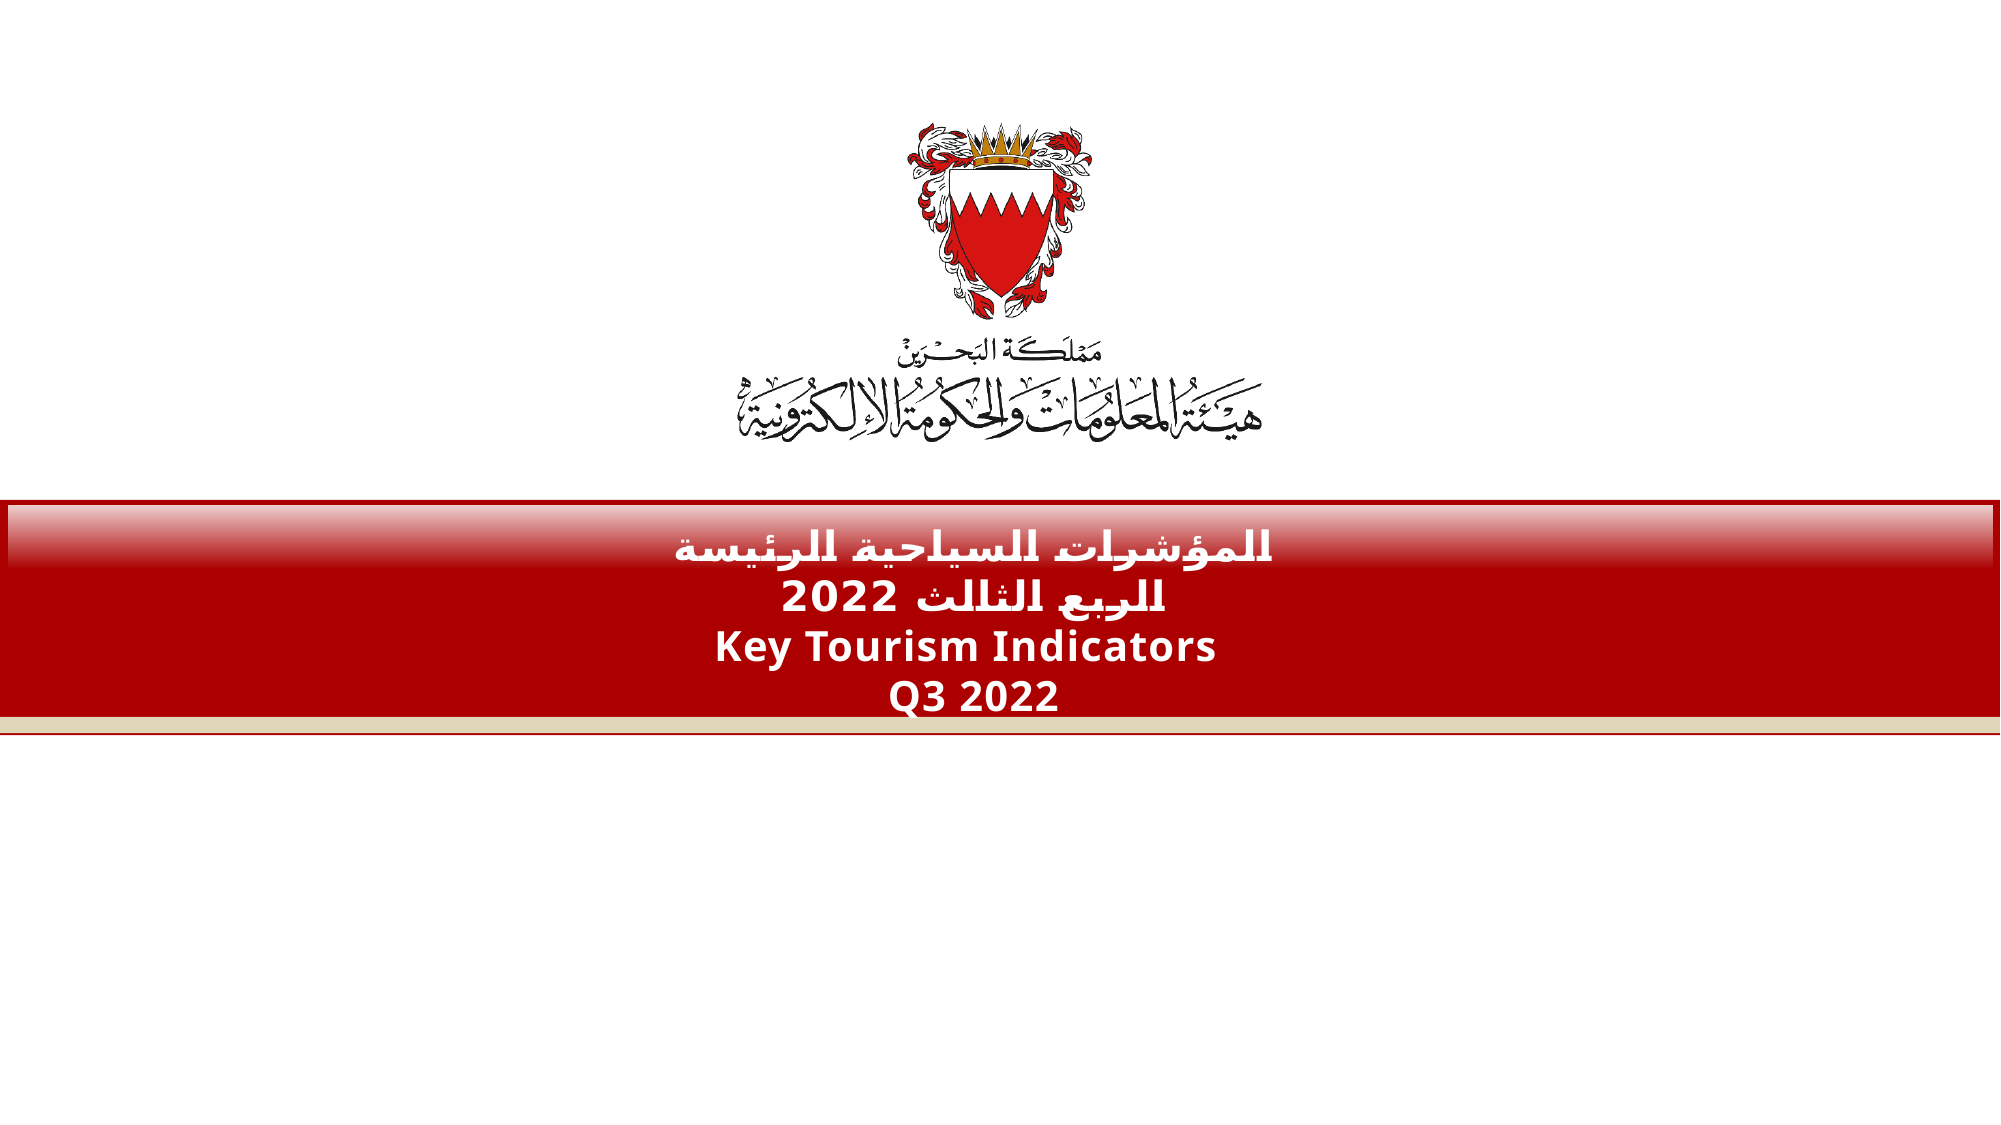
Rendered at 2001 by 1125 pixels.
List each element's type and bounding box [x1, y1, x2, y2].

picture [474, 18, 1526, 545]
text_box [0, 499, 2000, 736]
